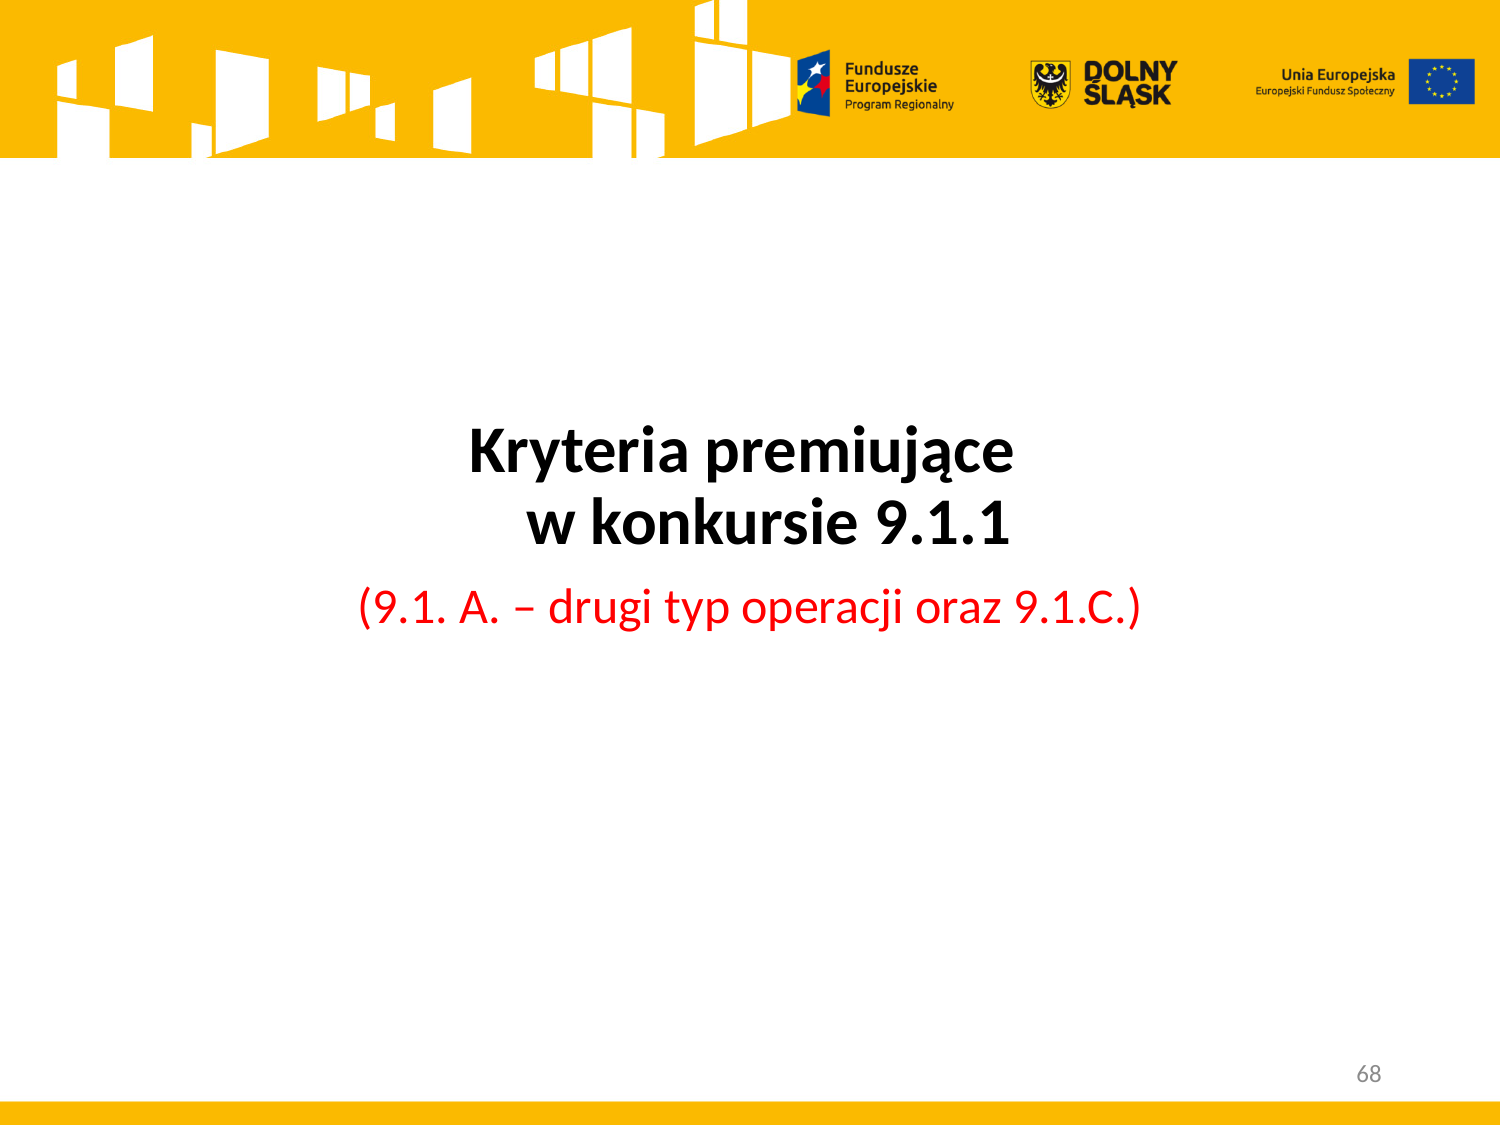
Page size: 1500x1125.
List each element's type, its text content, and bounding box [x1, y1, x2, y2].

picture [0, 0, 1500, 1125]
slide_number 68 [1059, 1042, 1397, 1103]
list Kryteria premiujące w konkursie 9.1.1 (9.1. A. – drugi typ operacji oraz 9.1.C.) [102, 214, 1398, 1014]
